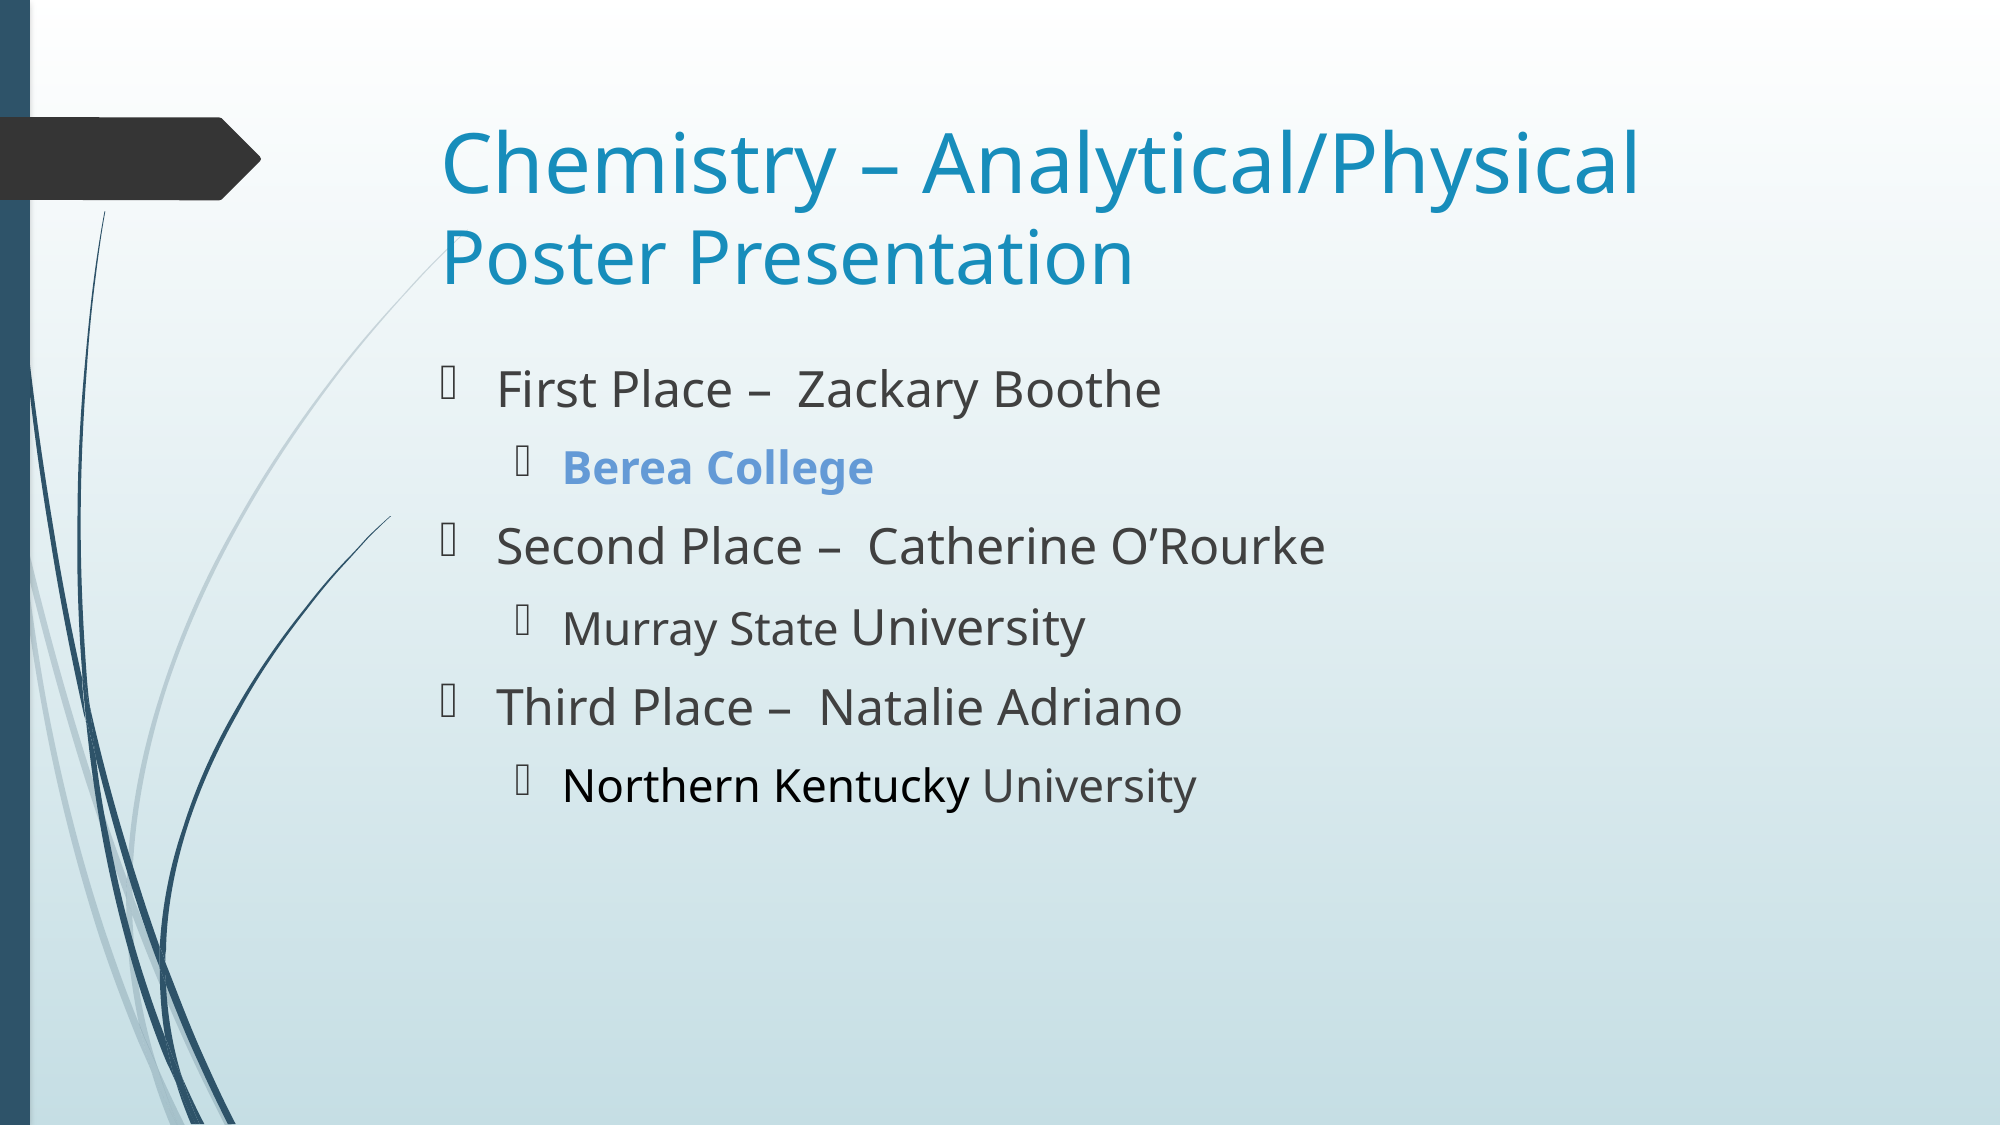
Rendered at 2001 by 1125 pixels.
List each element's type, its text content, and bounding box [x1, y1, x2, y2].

list First Place – Zackary Boothe Berea College Second Place – Catherine O’Rourke Murray State University Third Place – Natalie Adriano Northern Kentucky University [424, 350, 1888, 970]
title Chemistry – Analytical/Physical Poster Presentation [425, 102, 1888, 313]
